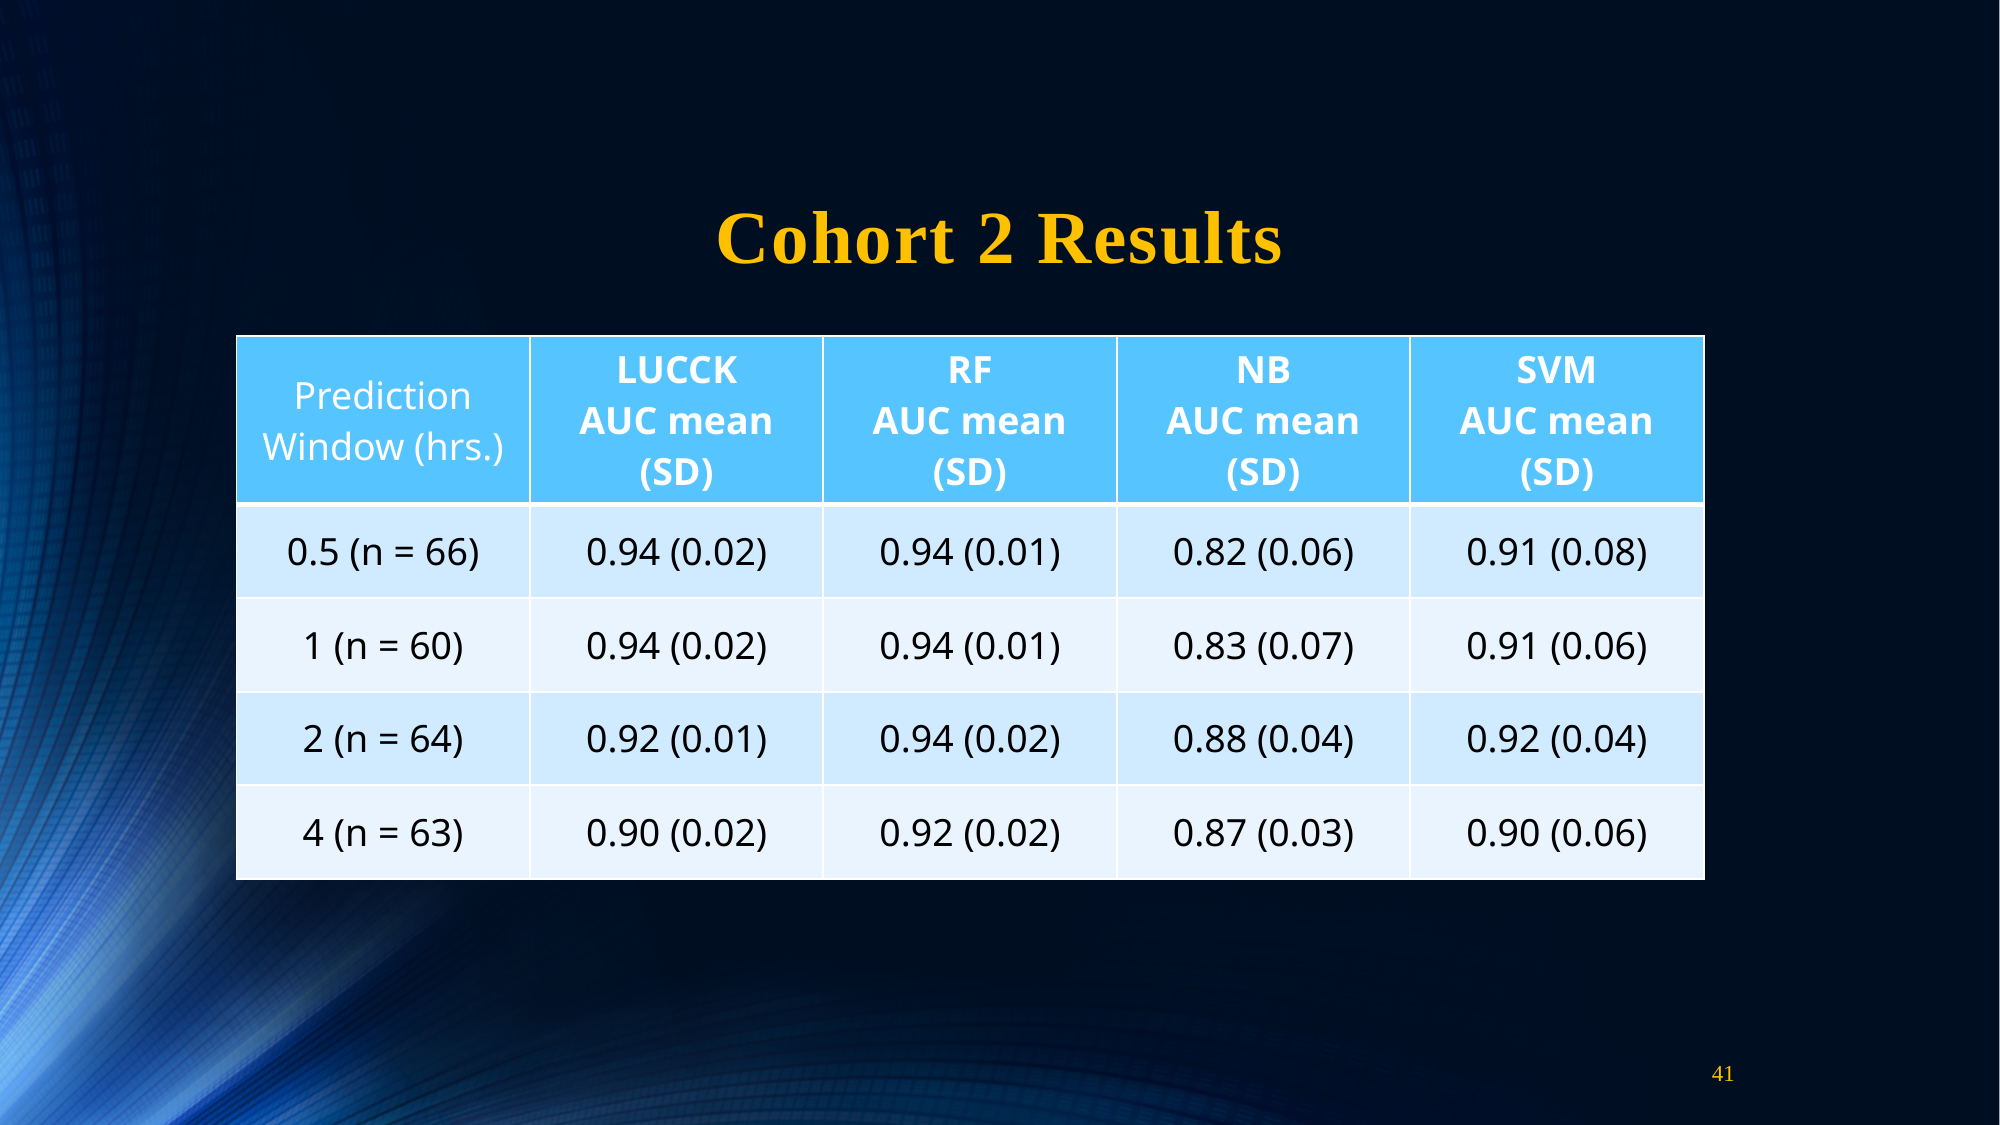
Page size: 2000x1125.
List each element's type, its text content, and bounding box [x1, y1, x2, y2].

table_header LUCCK AUC mean (SD) [531, 337, 822, 502]
table_cell 0.5 (n = 66) [237, 507, 529, 597]
table_cell 0.94 (0.02) [531, 599, 822, 691]
table_cell 4 (n = 63) [237, 786, 529, 878]
table_cell 0.88 (0.04) [1118, 693, 1409, 784]
table_cell 0.91 (0.06) [1411, 599, 1703, 691]
table_header RF AUC mean (SD) [824, 337, 1116, 502]
table_cell 0.90 (0.02) [531, 786, 822, 878]
table_cell 0.92 (0.02) [824, 786, 1116, 878]
table_cell 0.91 (0.08) [1411, 507, 1703, 597]
table_header NB AUC mean (SD) [1118, 337, 1409, 502]
table_cell 1 (n = 60) [237, 599, 529, 691]
table_cell 0.90 (0.06) [1411, 786, 1703, 878]
table_cell 0.94 (0.02) [531, 507, 822, 597]
picture [0, 0, 2000, 1125]
table_cell 0.94 (0.01) [824, 599, 1116, 691]
slide_number 41 [1612, 1050, 1750, 1096]
table_cell 0.83 (0.07) [1118, 599, 1409, 691]
table_cell 0.94 (0.01) [824, 507, 1116, 597]
table_cell 0.92 (0.01) [531, 693, 822, 784]
table_cell 0.94 (0.02) [824, 693, 1116, 784]
table_header Prediction Window (hrs.) [237, 337, 529, 502]
table_cell 0.92 (0.04) [1411, 693, 1703, 784]
table_cell 2 (n = 64) [237, 693, 529, 784]
table_cell 0.82 (0.06) [1118, 507, 1409, 597]
table_header SVM AUC mean (SD) [1411, 337, 1703, 502]
title Cohort 2 Results [249, 62, 1750, 288]
table_cell 0.87 (0.03) [1118, 786, 1409, 878]
